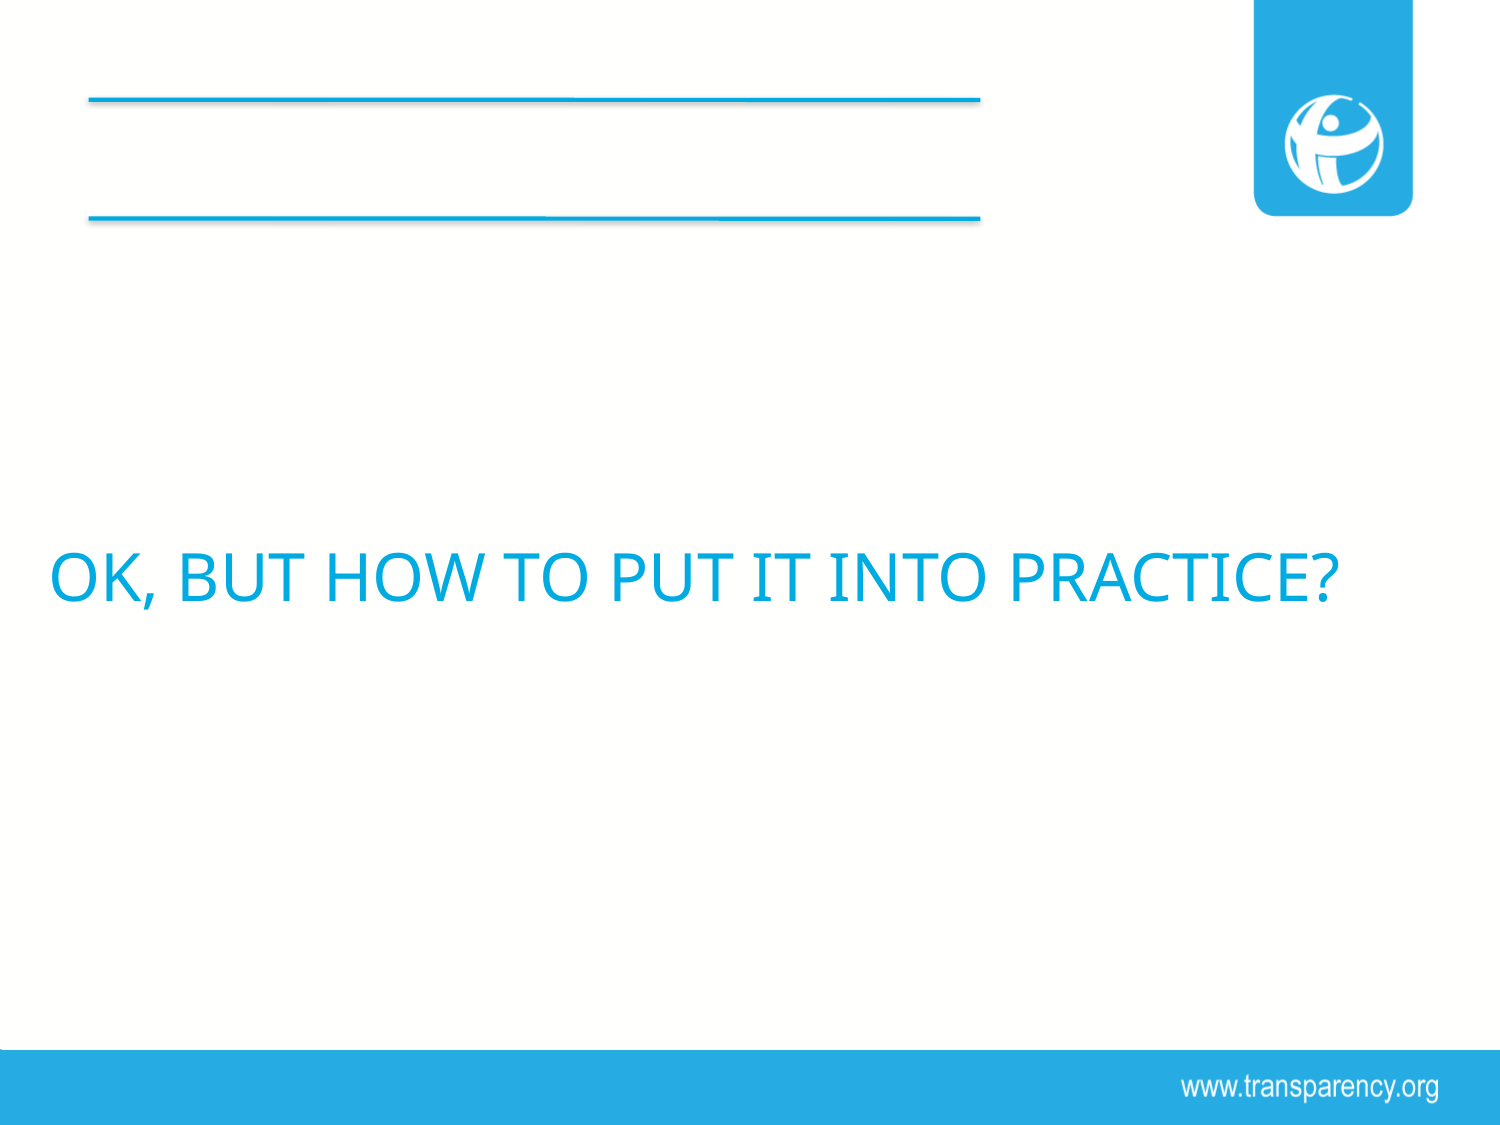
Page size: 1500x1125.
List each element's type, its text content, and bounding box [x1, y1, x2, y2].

text_box OK, but how to put it into practice? [33, 527, 1357, 622]
picture [1230, 0, 1500, 242]
picture [0, 1049, 1500, 1125]
